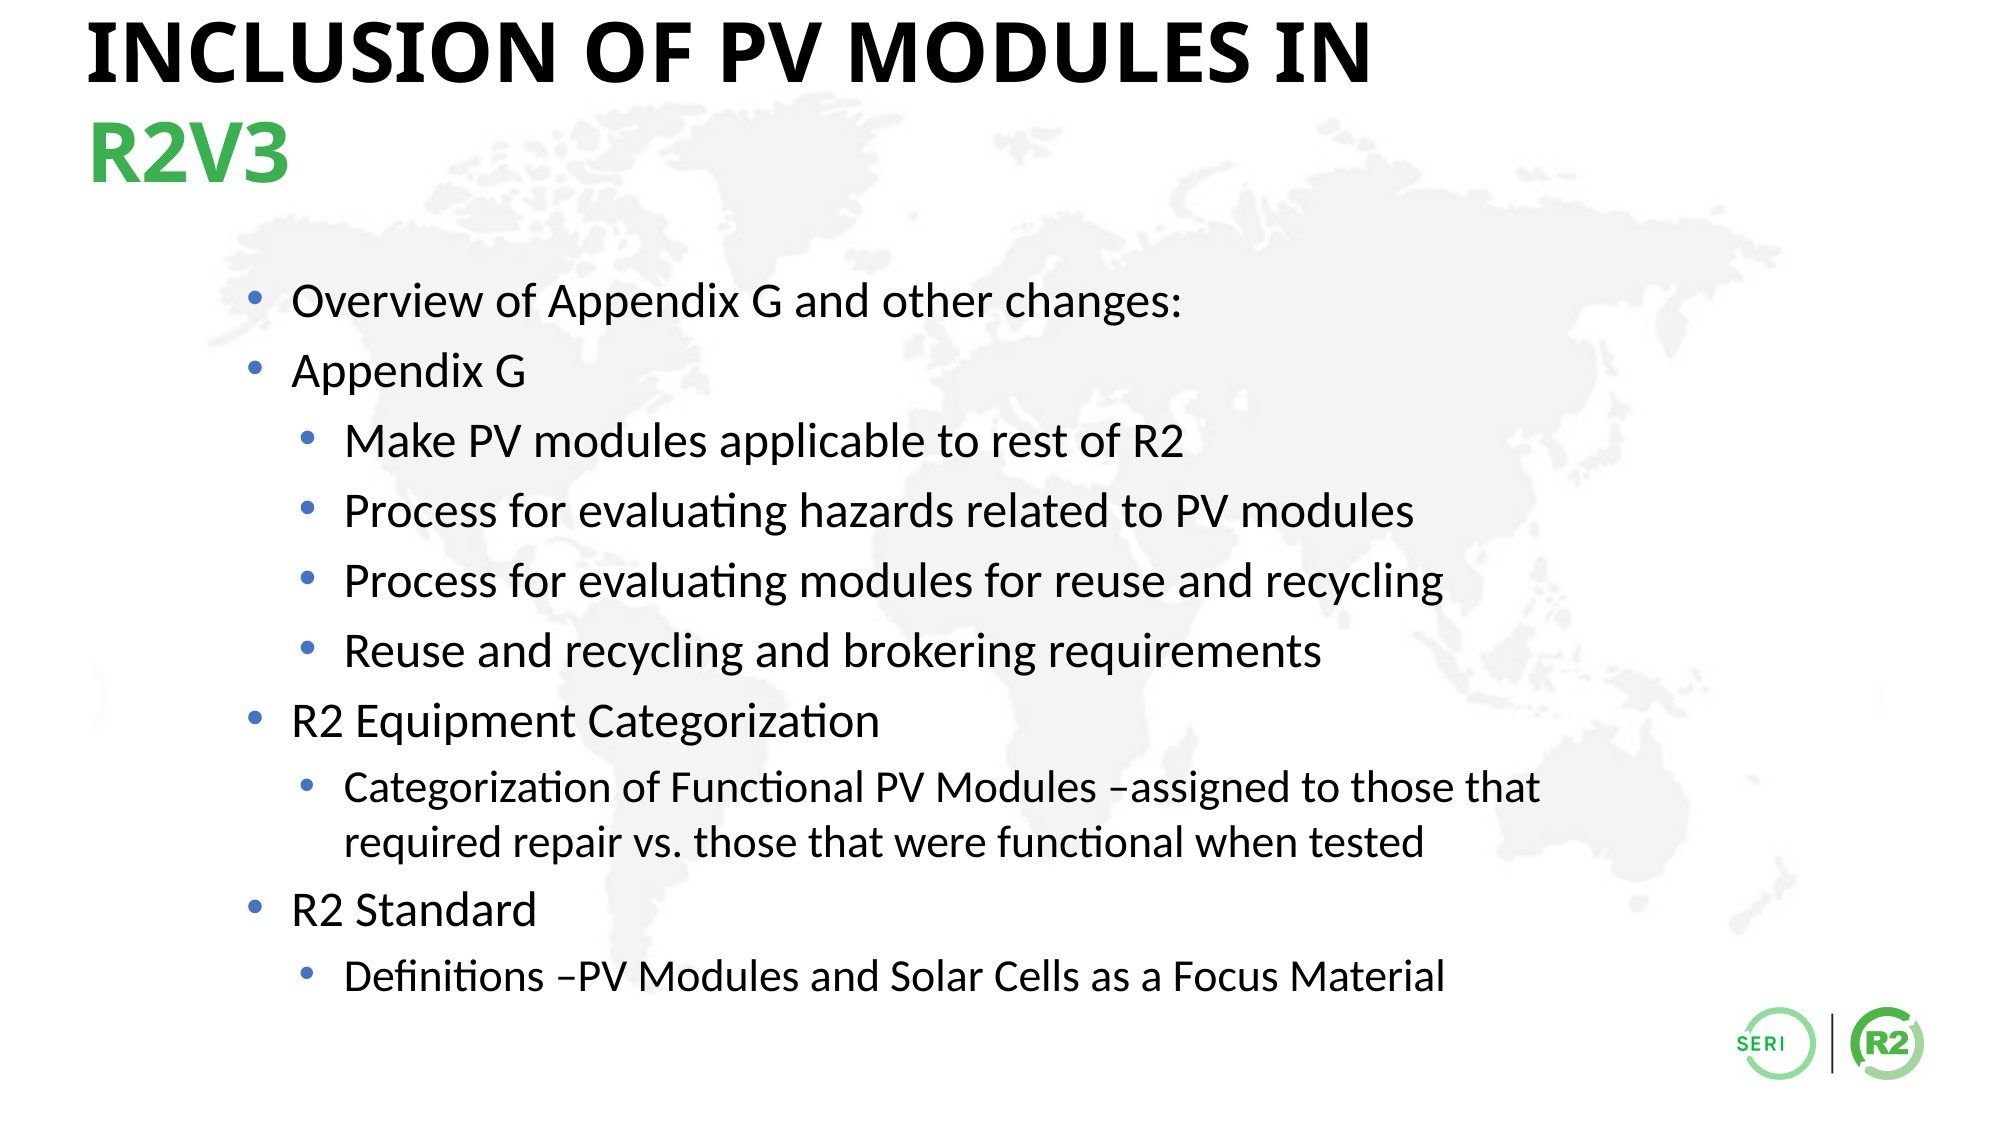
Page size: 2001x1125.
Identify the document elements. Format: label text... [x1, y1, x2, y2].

text_box INCLUSION OF PV MODULES IN R2V3 [71, 106, 1510, 207]
picture [1737, 1007, 1924, 1080]
text_box Overview of Appendix G and other changes: Appendix G Make PV modules applicable to rest of R2 Process for evaluating hazards related to PV modules Process for evaluating modules for reuse and recycling Reuse and recycling and brokering requirements R2 Equipment Categorization Categorization of Functional PV Modules –assigned to those that required repair vs. those that were functional when tested R2 Standard Definitions –PV Modules and Solar Cells as a Focus Material [231, 340, 1637, 928]
